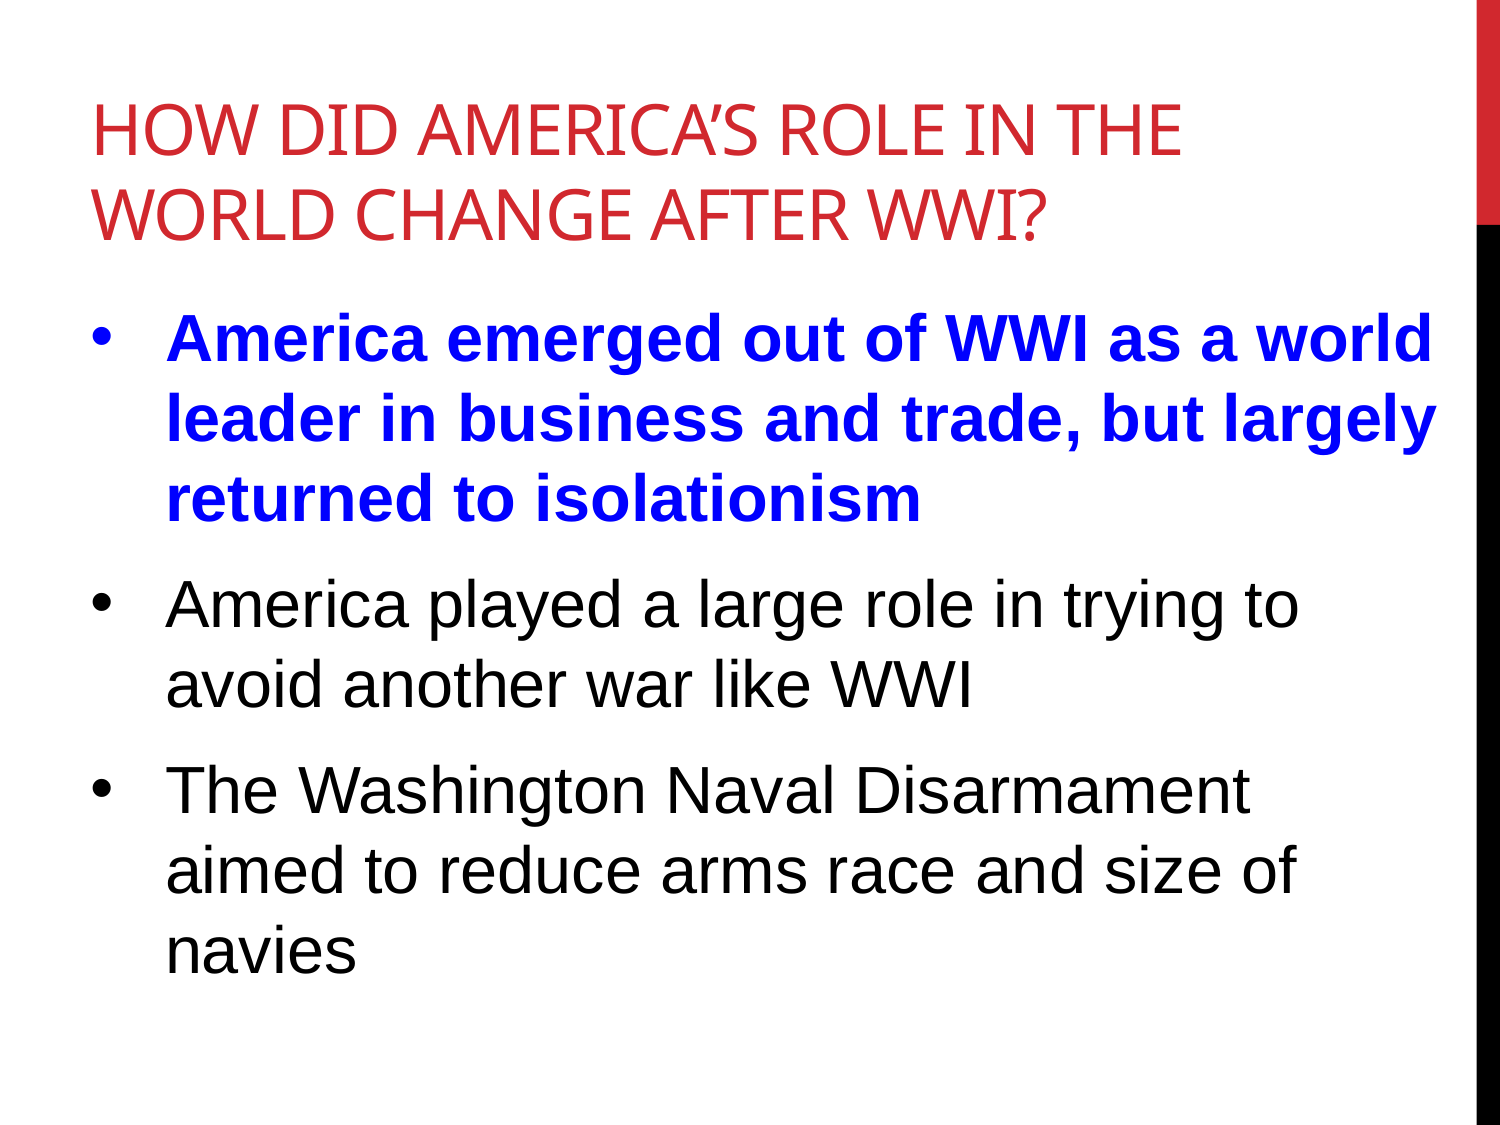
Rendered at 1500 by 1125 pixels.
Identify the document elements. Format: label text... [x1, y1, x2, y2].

list America emerged out of WWI as a world leader in business and trade, but largely returned to isolationism America played a large role in trying to avoid another war like WWI The Washington Naval Disarmament aimed to reduce arms race and size of navies [75, 287, 1456, 1091]
title How did America’s role in the World Change after WWI? [75, 0, 1413, 263]
